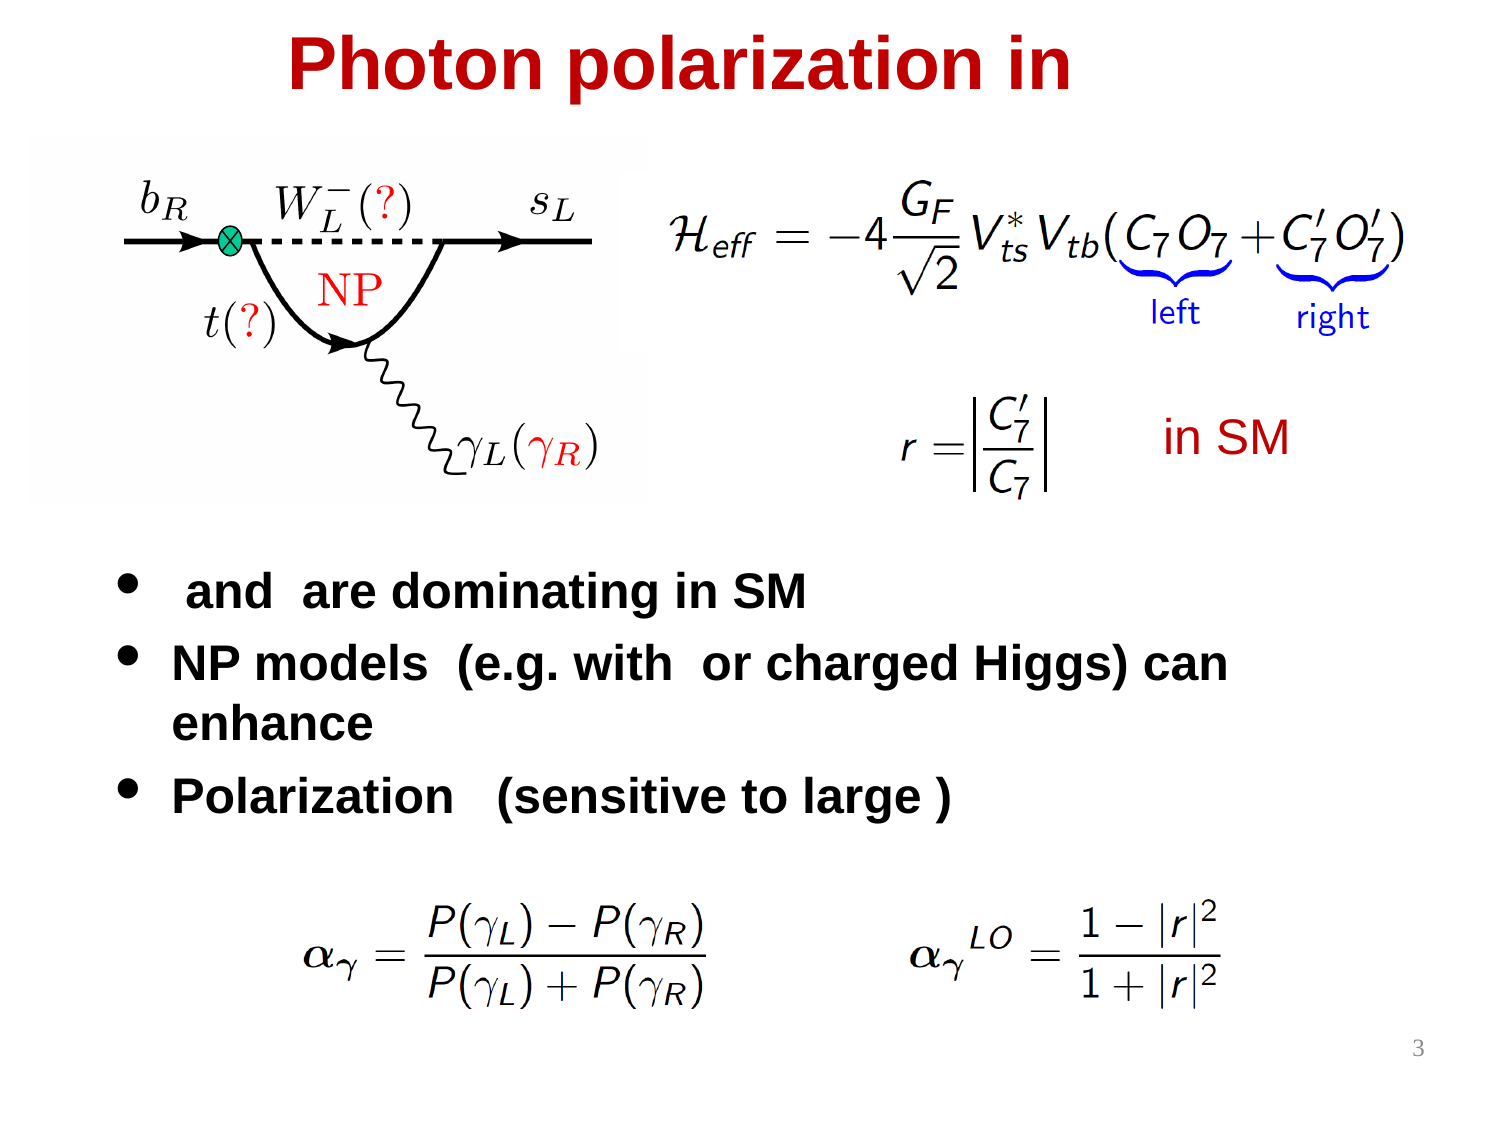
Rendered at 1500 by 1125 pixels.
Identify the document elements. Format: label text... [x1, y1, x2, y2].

picture [229, 857, 1283, 1047]
text_box 3 [1374, 1024, 1463, 1103]
picture [779, 373, 1164, 520]
picture [29, 136, 1474, 504]
